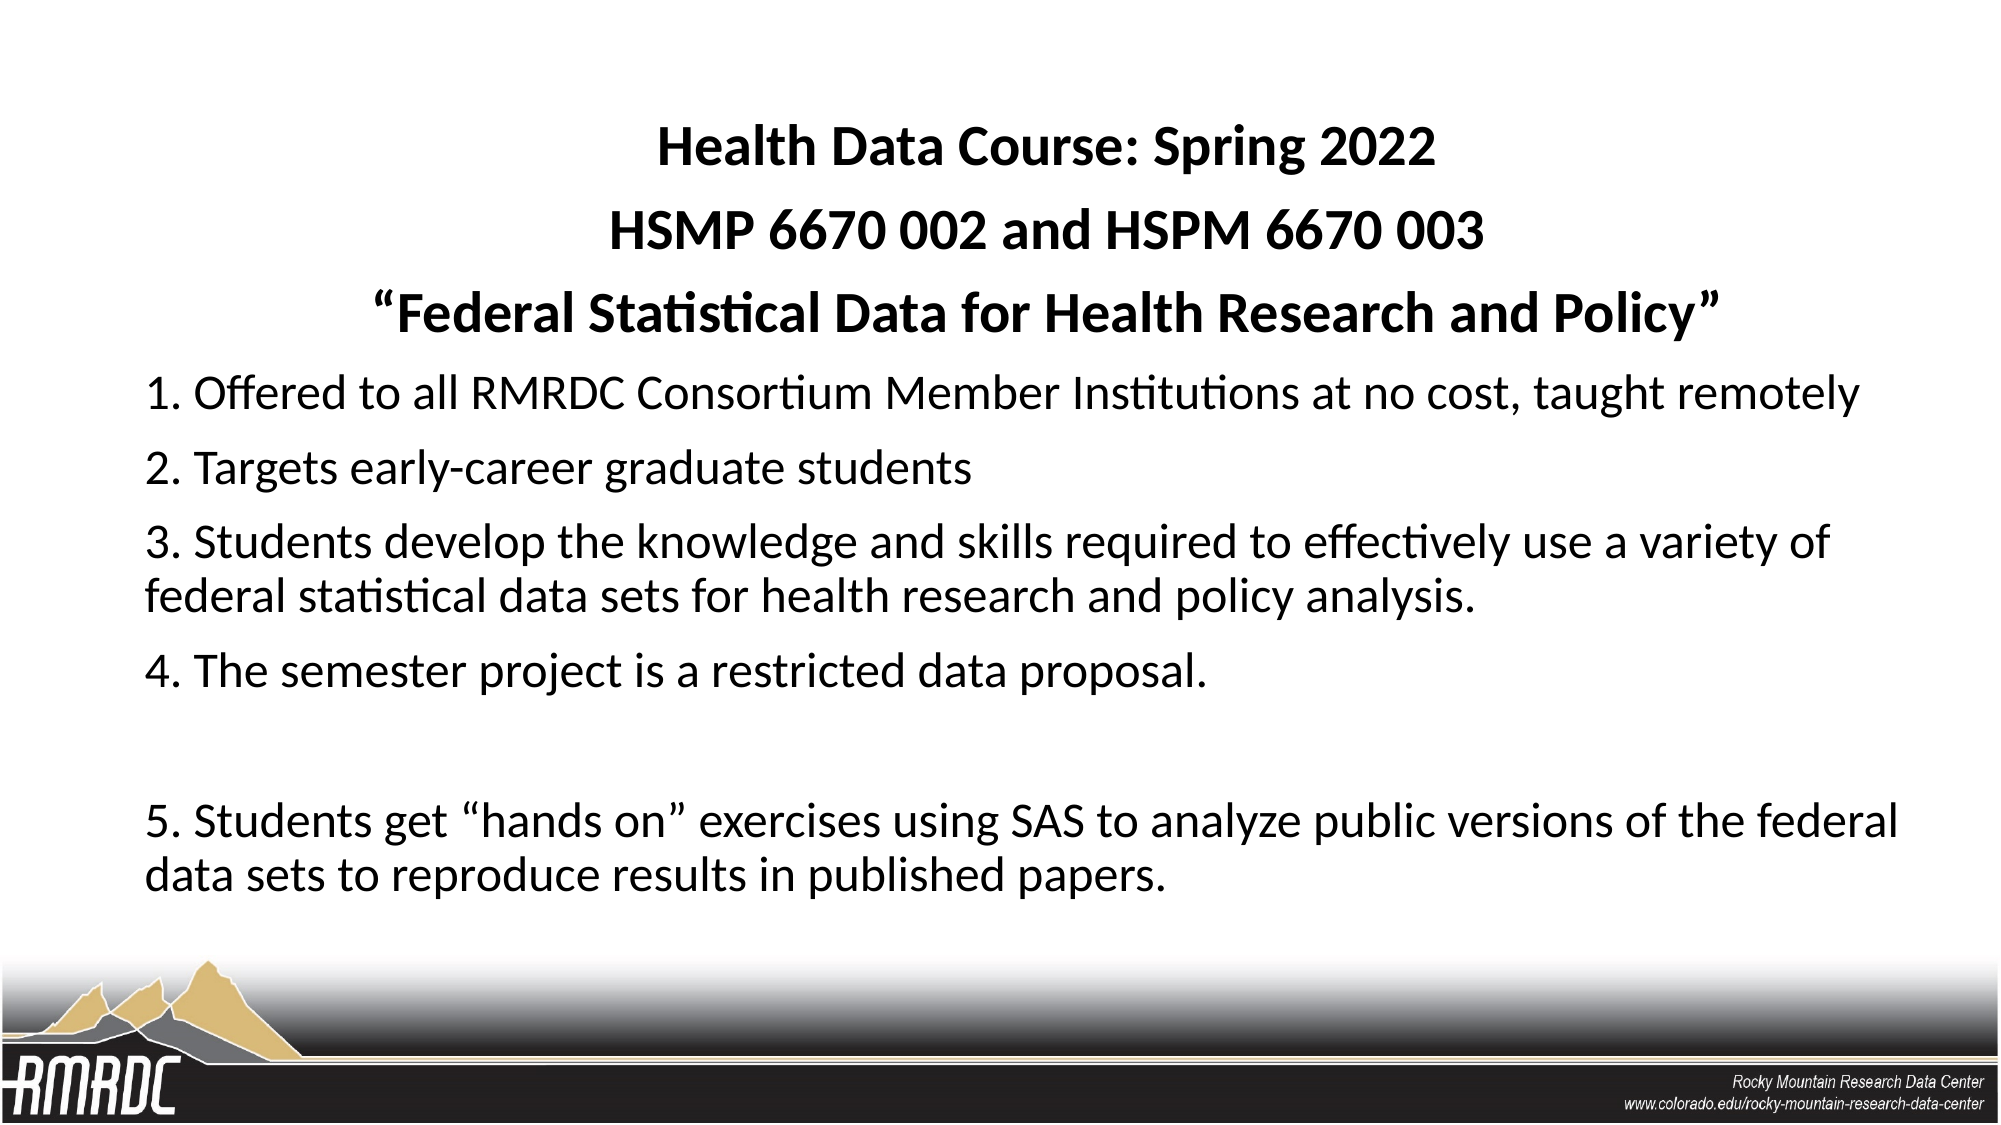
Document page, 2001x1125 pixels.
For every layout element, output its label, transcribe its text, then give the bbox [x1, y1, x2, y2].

picture [0, 955, 2000, 1125]
list Health Data Course: Spring 2022 HSMP 6670 002 and HSPM 6670 003 “Federal Statistical Data for Health Research and Policy” 1. Offered to all RMRDC Consortium Member Institutions at no cost, taught remotely 2. Targets early-career graduate students 3. Students develop the knowledge and skills required to effectively use a variety of federal statistical data sets for health research and policy analysis. 4. The semester project is a restricted data proposal. 5. Students get “hands on” exercises using SAS to analyze public versions of the federal data sets to reproduce results in published papers. [129, 0, 1966, 955]
